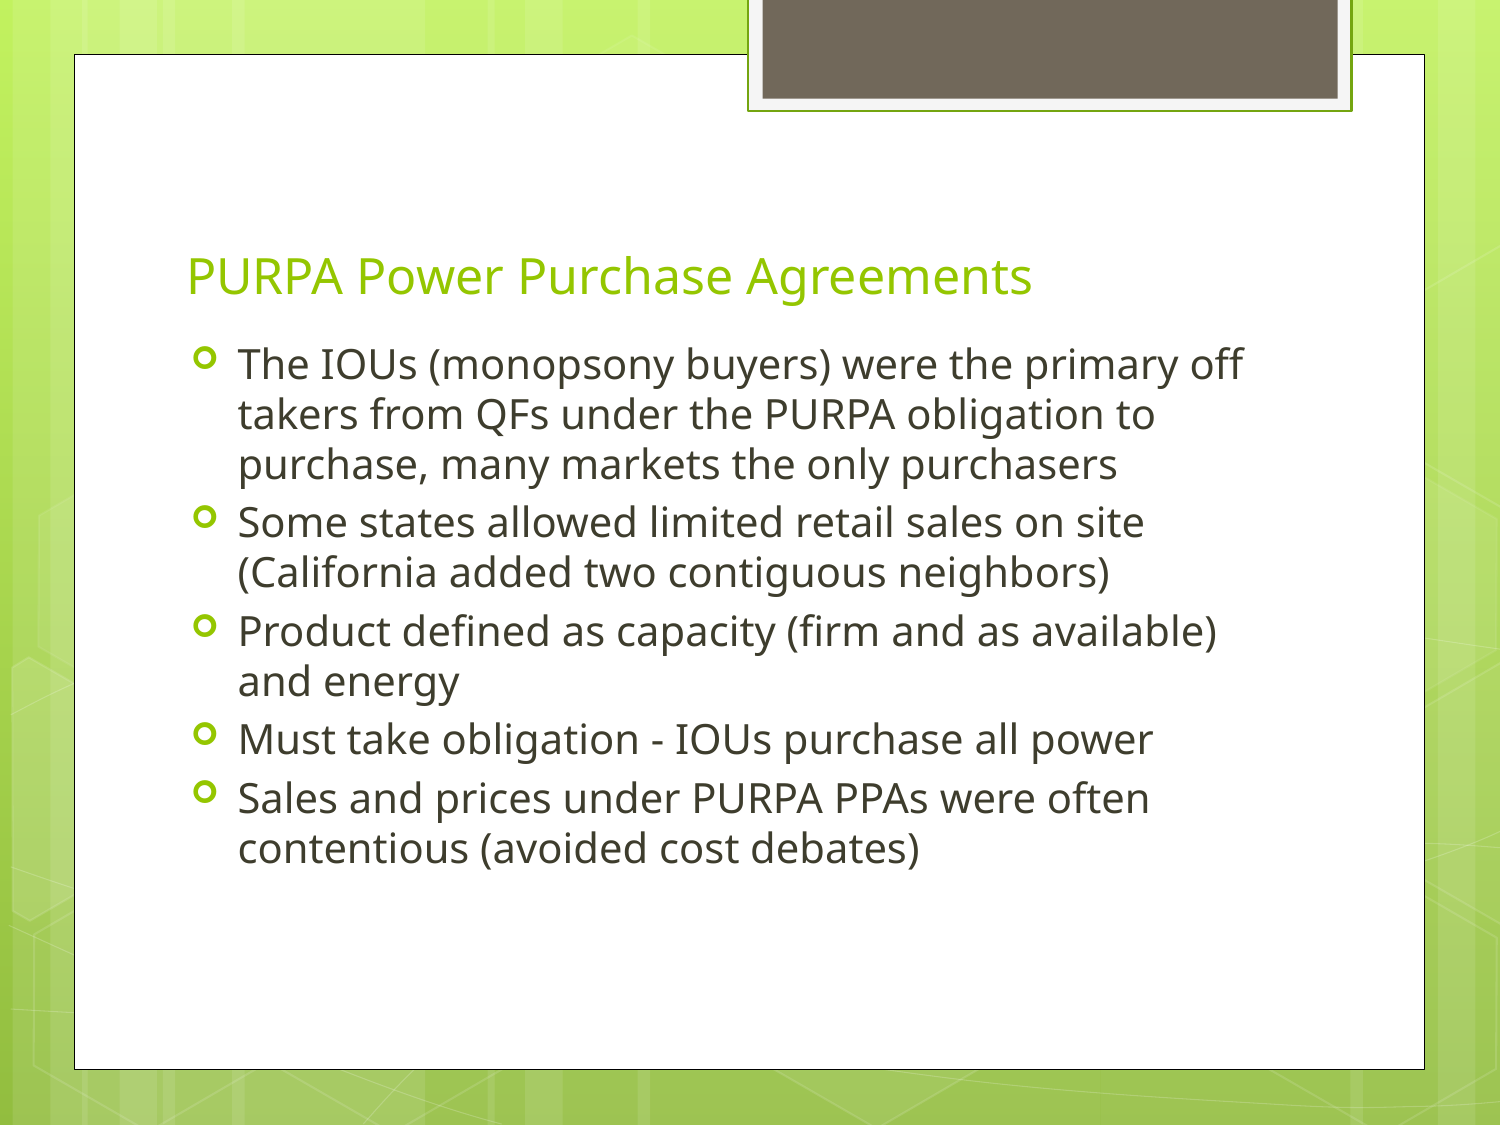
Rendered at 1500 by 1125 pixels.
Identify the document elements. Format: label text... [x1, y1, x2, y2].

title PURPA Power Purchase Agreements [171, 124, 1324, 312]
list The IOUs (monopsony buyers) were the primary off takers from QFs under the PURPA obligation to purchase, many markets the only purchasers Some states allowed limited retail sales on site (California added two contiguous neighbors) Product defined as capacity (firm and as available) and energy Must take obligation - IOUs purchase all power Sales and prices under PURPA PPAs were often contentious (avoided cost debates) [175, 329, 1288, 906]
